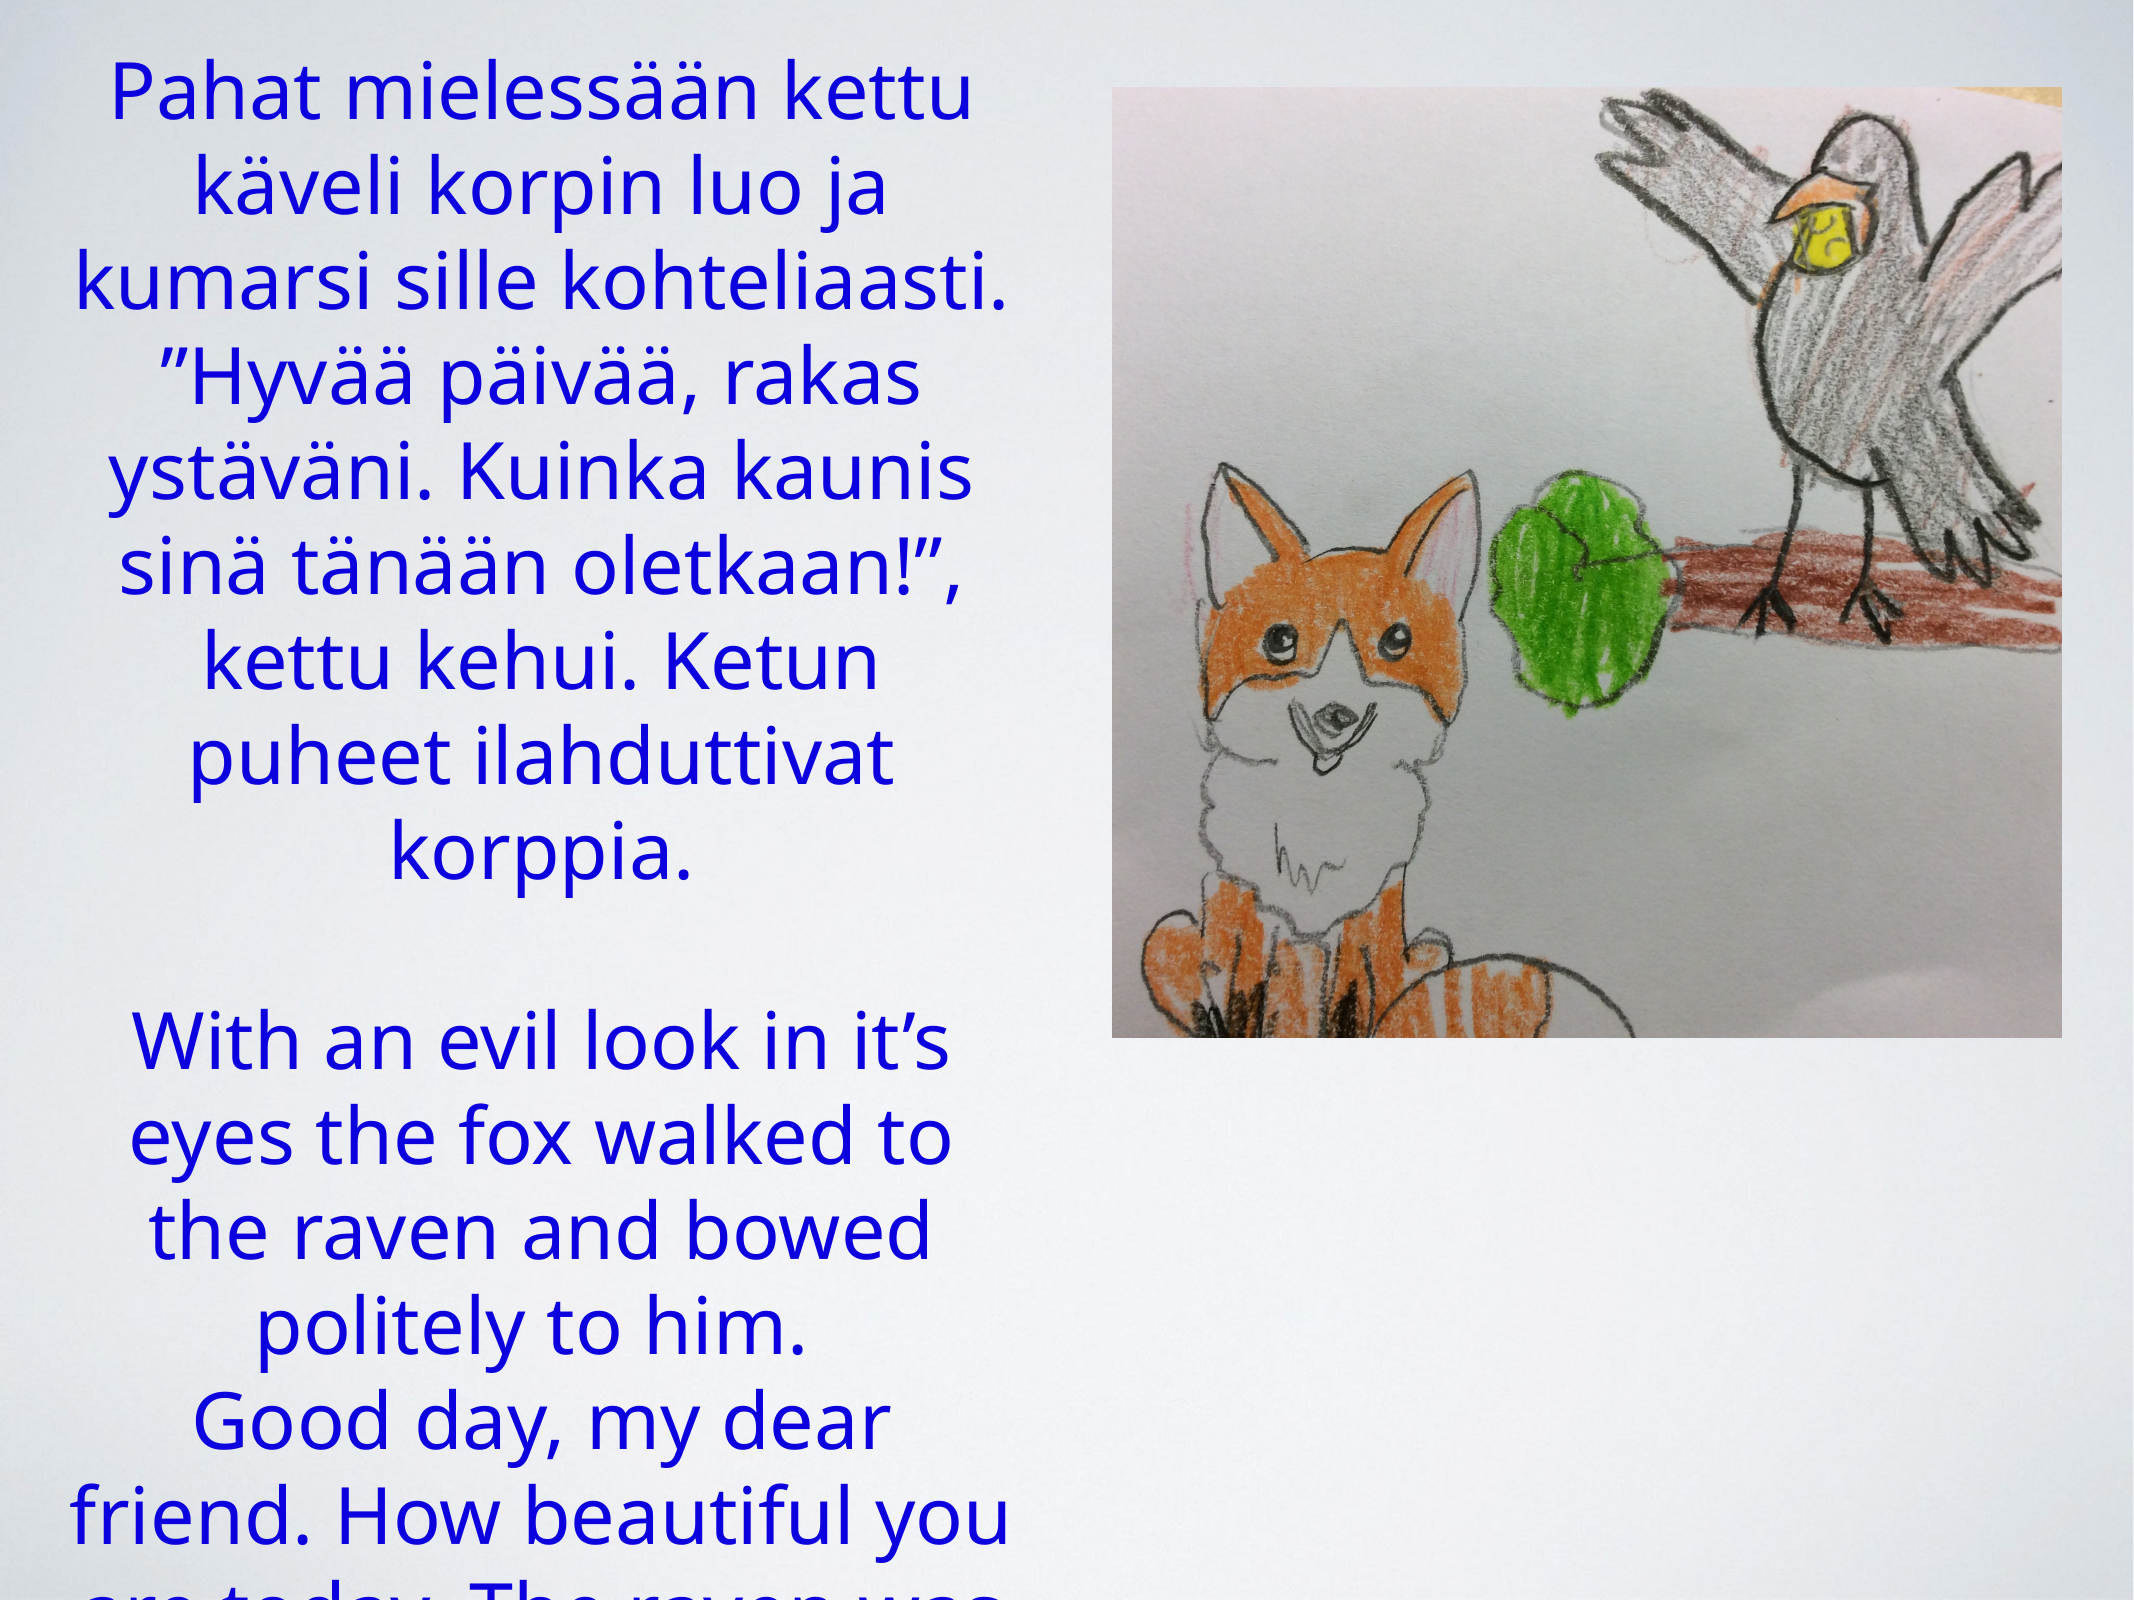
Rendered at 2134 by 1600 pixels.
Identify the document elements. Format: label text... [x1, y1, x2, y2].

list Pahat mielessään kettu käveli korpin luo ja kumarsi sille kohteliaasti. ”Hyvää päivää, rakas ystäväni. Kuinka kaunis sinä tänään oletkaan!”, kettu kehui. Ketun puheet ilahduttivat korppia. With an evil look in it’s eyes the fox walked to the raven and bowed politely to him. Good day, my dear friend. How beautiful you are today. The raven was delighted by what fox said. [57, 31, 1026, 1559]
picture [0, 0, 2134, 1600]
